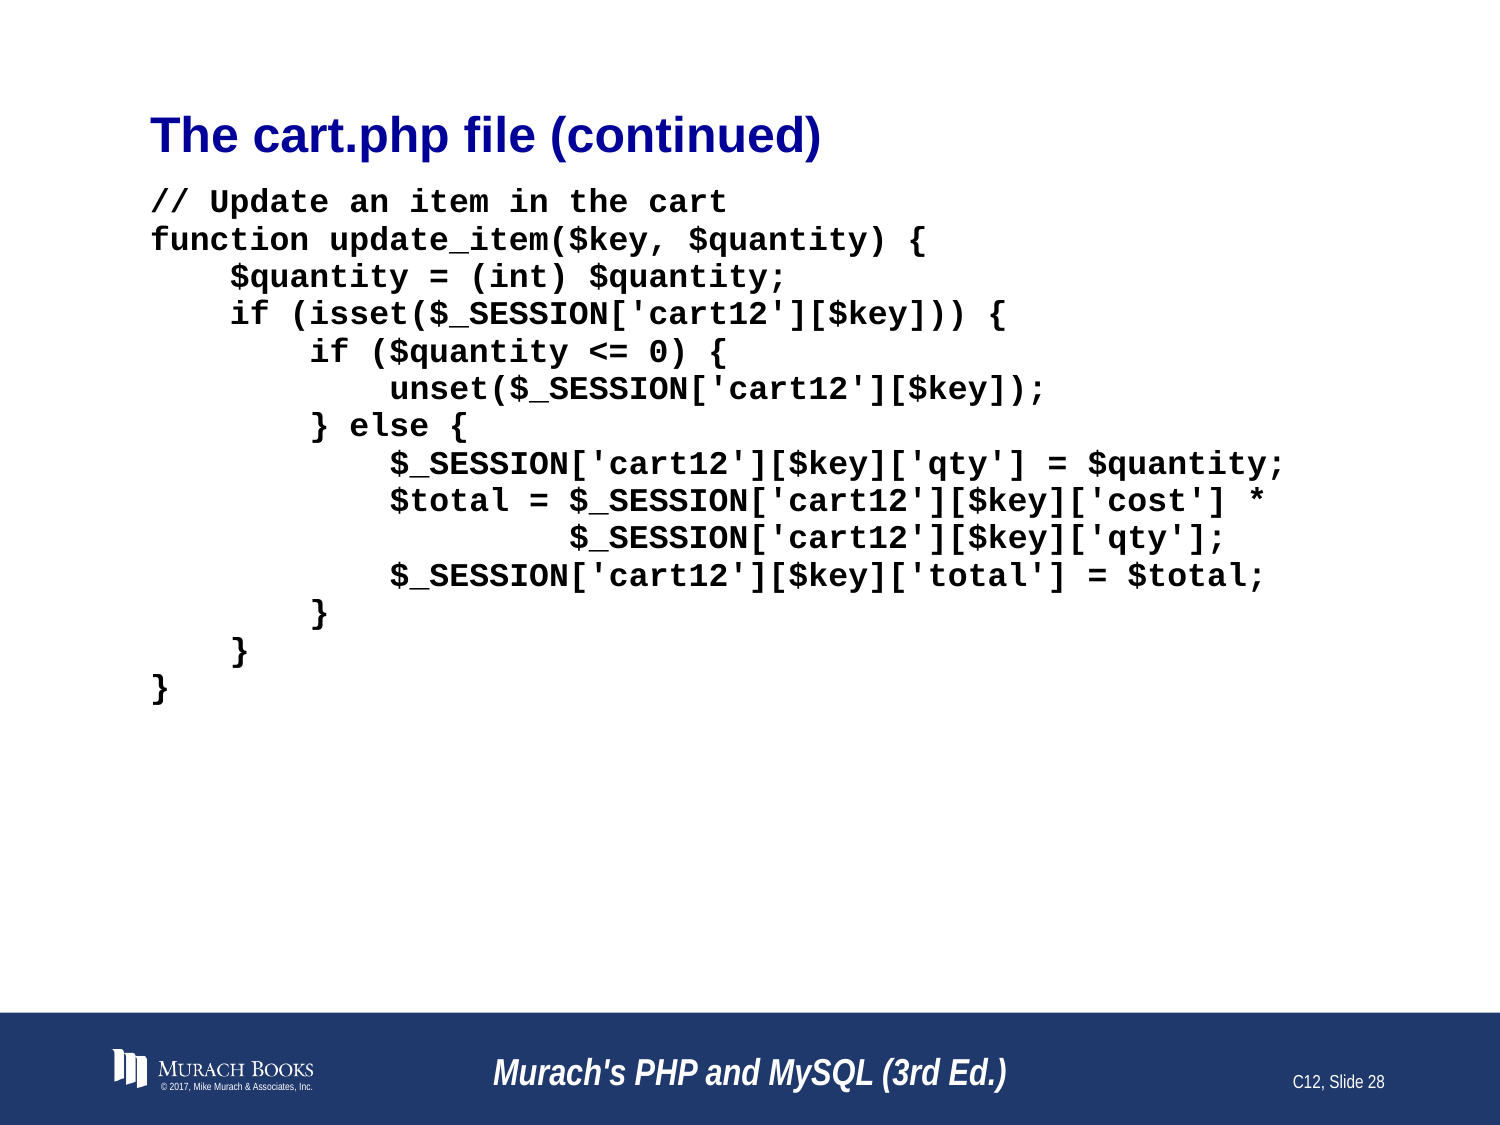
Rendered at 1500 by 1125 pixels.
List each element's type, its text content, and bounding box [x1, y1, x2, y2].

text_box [149, 185, 1346, 863]
slide_number C12, Slide 28 [1087, 1025, 1400, 1100]
slide_number Murach's PHP and MySQL (3rd Ed.) [463, 1025, 1050, 1100]
title The cart.php file (continued) [150, 101, 1350, 163]
footer © 2017, Mike Murach & Associates, Inc. [12, 1025, 463, 1100]
